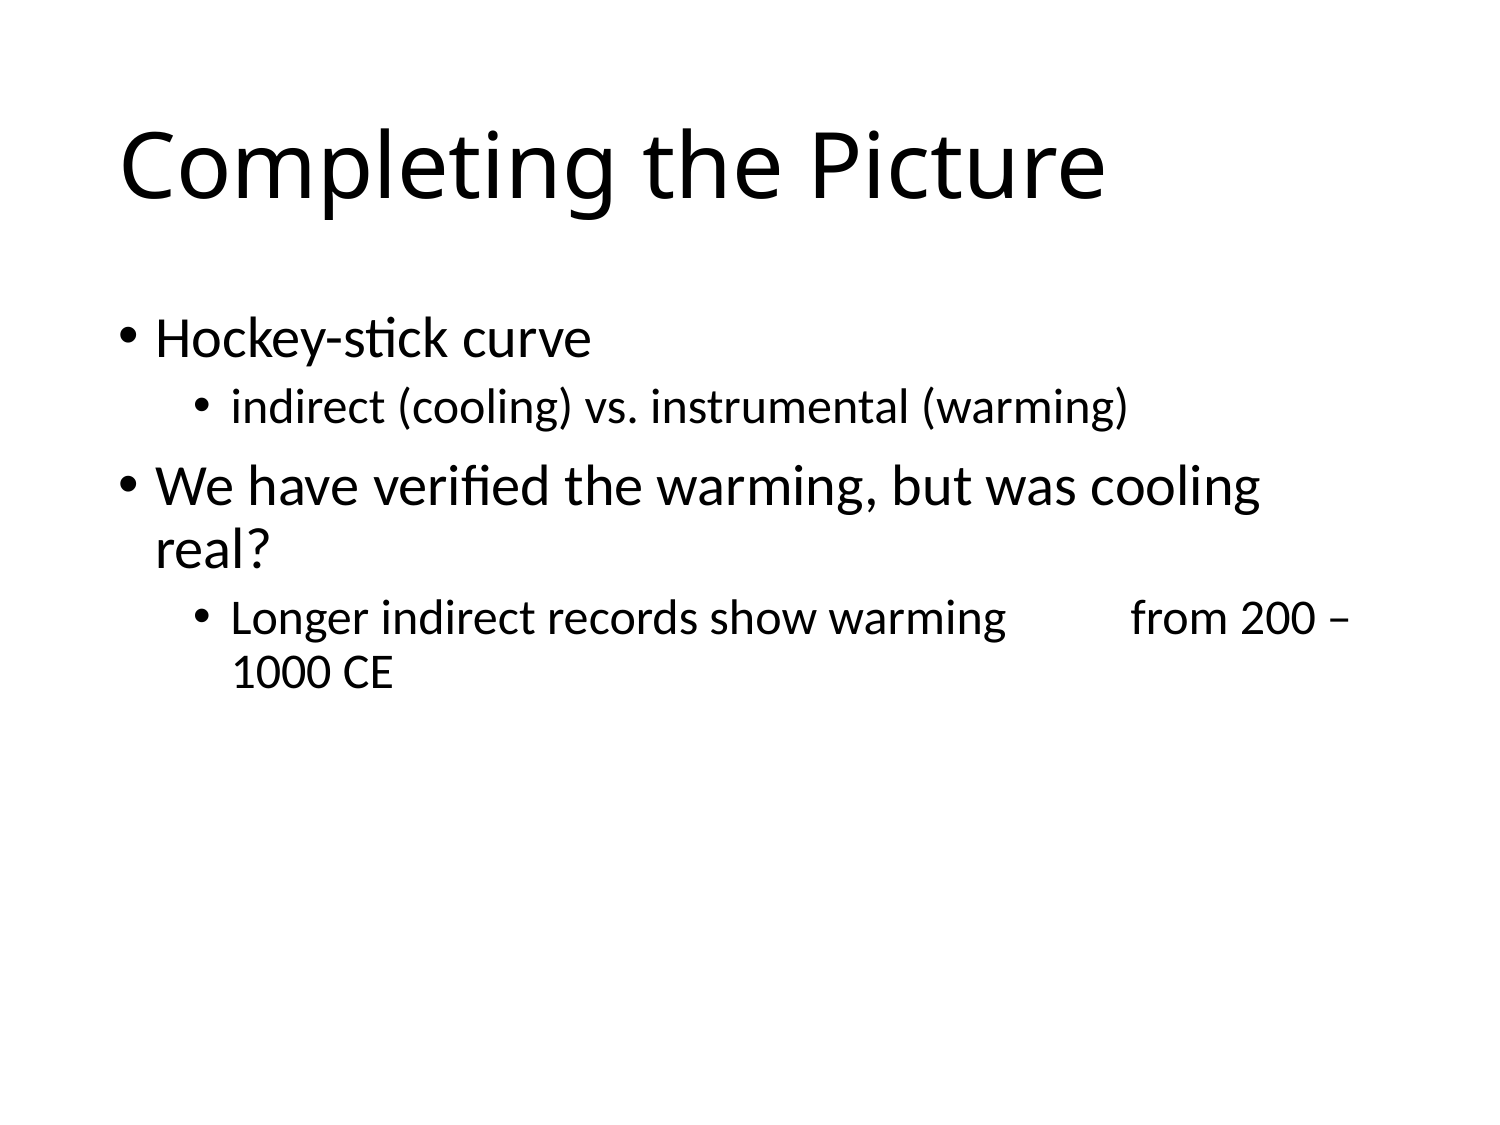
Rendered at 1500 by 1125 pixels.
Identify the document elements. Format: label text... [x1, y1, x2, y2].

list Hockey-stick curve indirect (cooling) vs. instrumental (warming) We have verified the warming, but was cooling real? Longer indirect records show warming from 200 – 1000 CE [103, 299, 1397, 1014]
title Completing the Picture [103, 59, 1397, 278]
